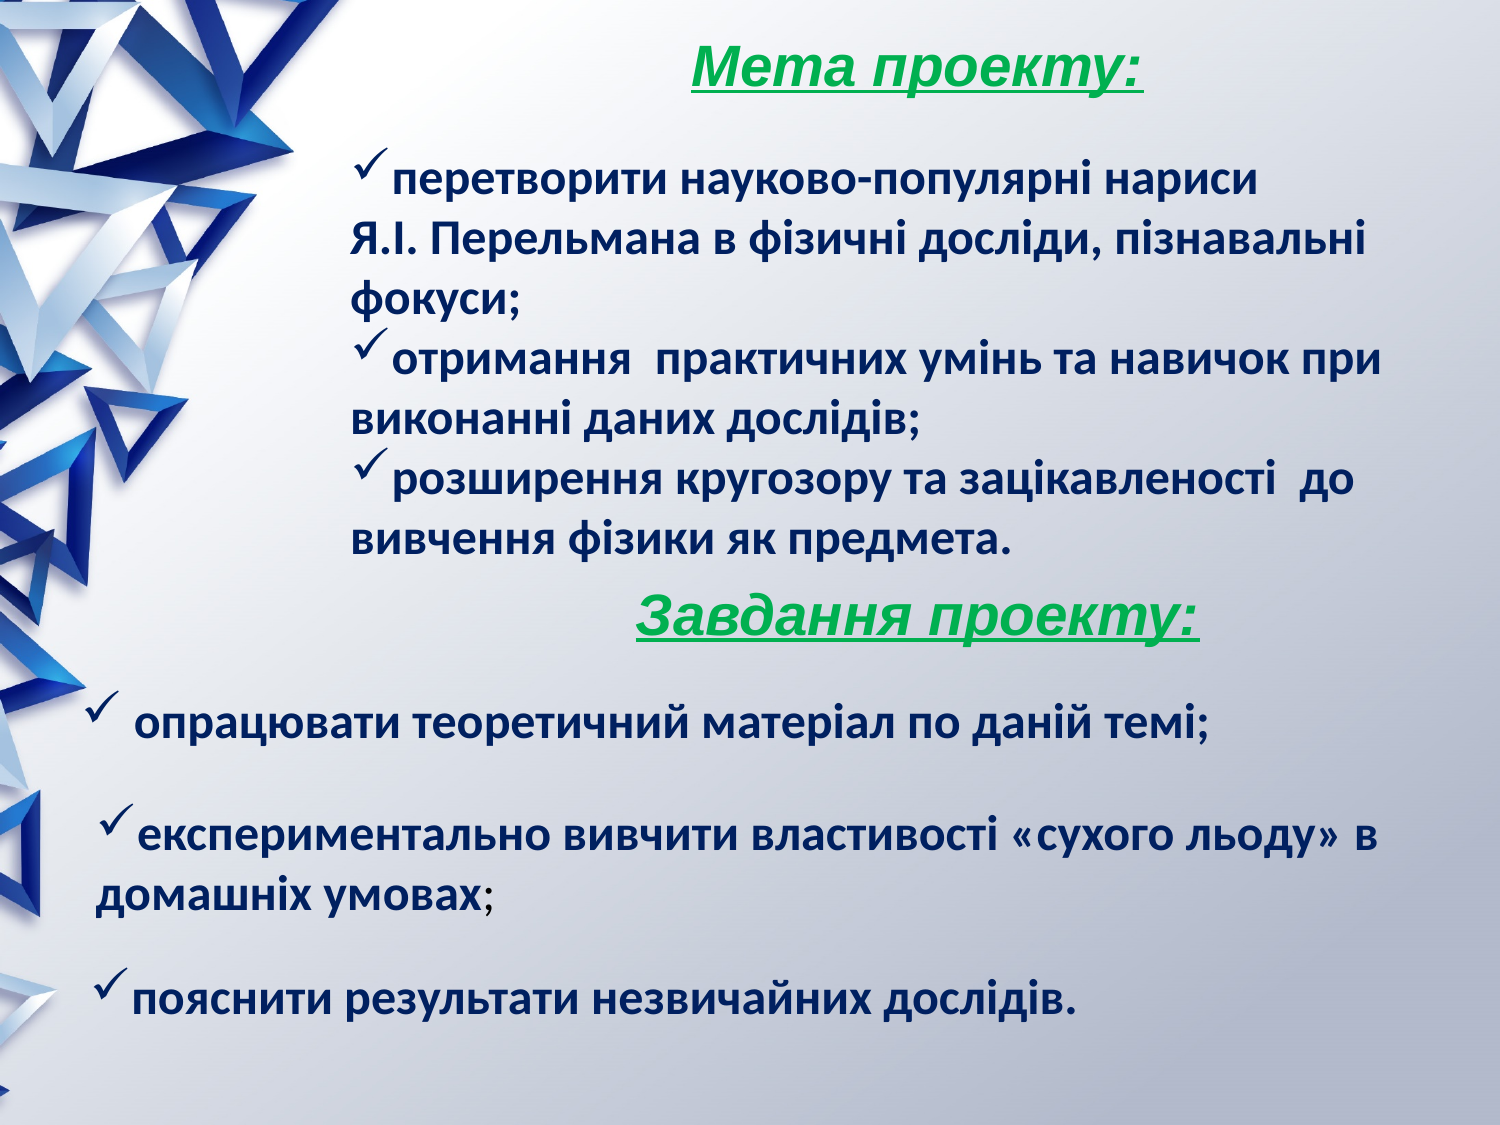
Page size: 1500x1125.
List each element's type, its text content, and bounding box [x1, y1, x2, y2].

text_box пояснити результати незвичайних дослідів. [74, 956, 1474, 1032]
text_box експериментально вивчити властивості «сухого льоду» в домашніх умовах; [80, 793, 1423, 928]
picture [0, 0, 1500, 1125]
text_box Мета проекту: перетворити науково-популярні нариси Я.І. Перельмана в фізичні досліди, пізнавальні фокуси; отримання практичних умінь та навичок при виконанні даних дослідів; розширення кругозору та зацікавленості до вивчення фізики як предмета. Завдання проекту: [335, 28, 1500, 1125]
text_box опрацювати теоретичний матеріал по даній темі; [66, 680, 1409, 756]
